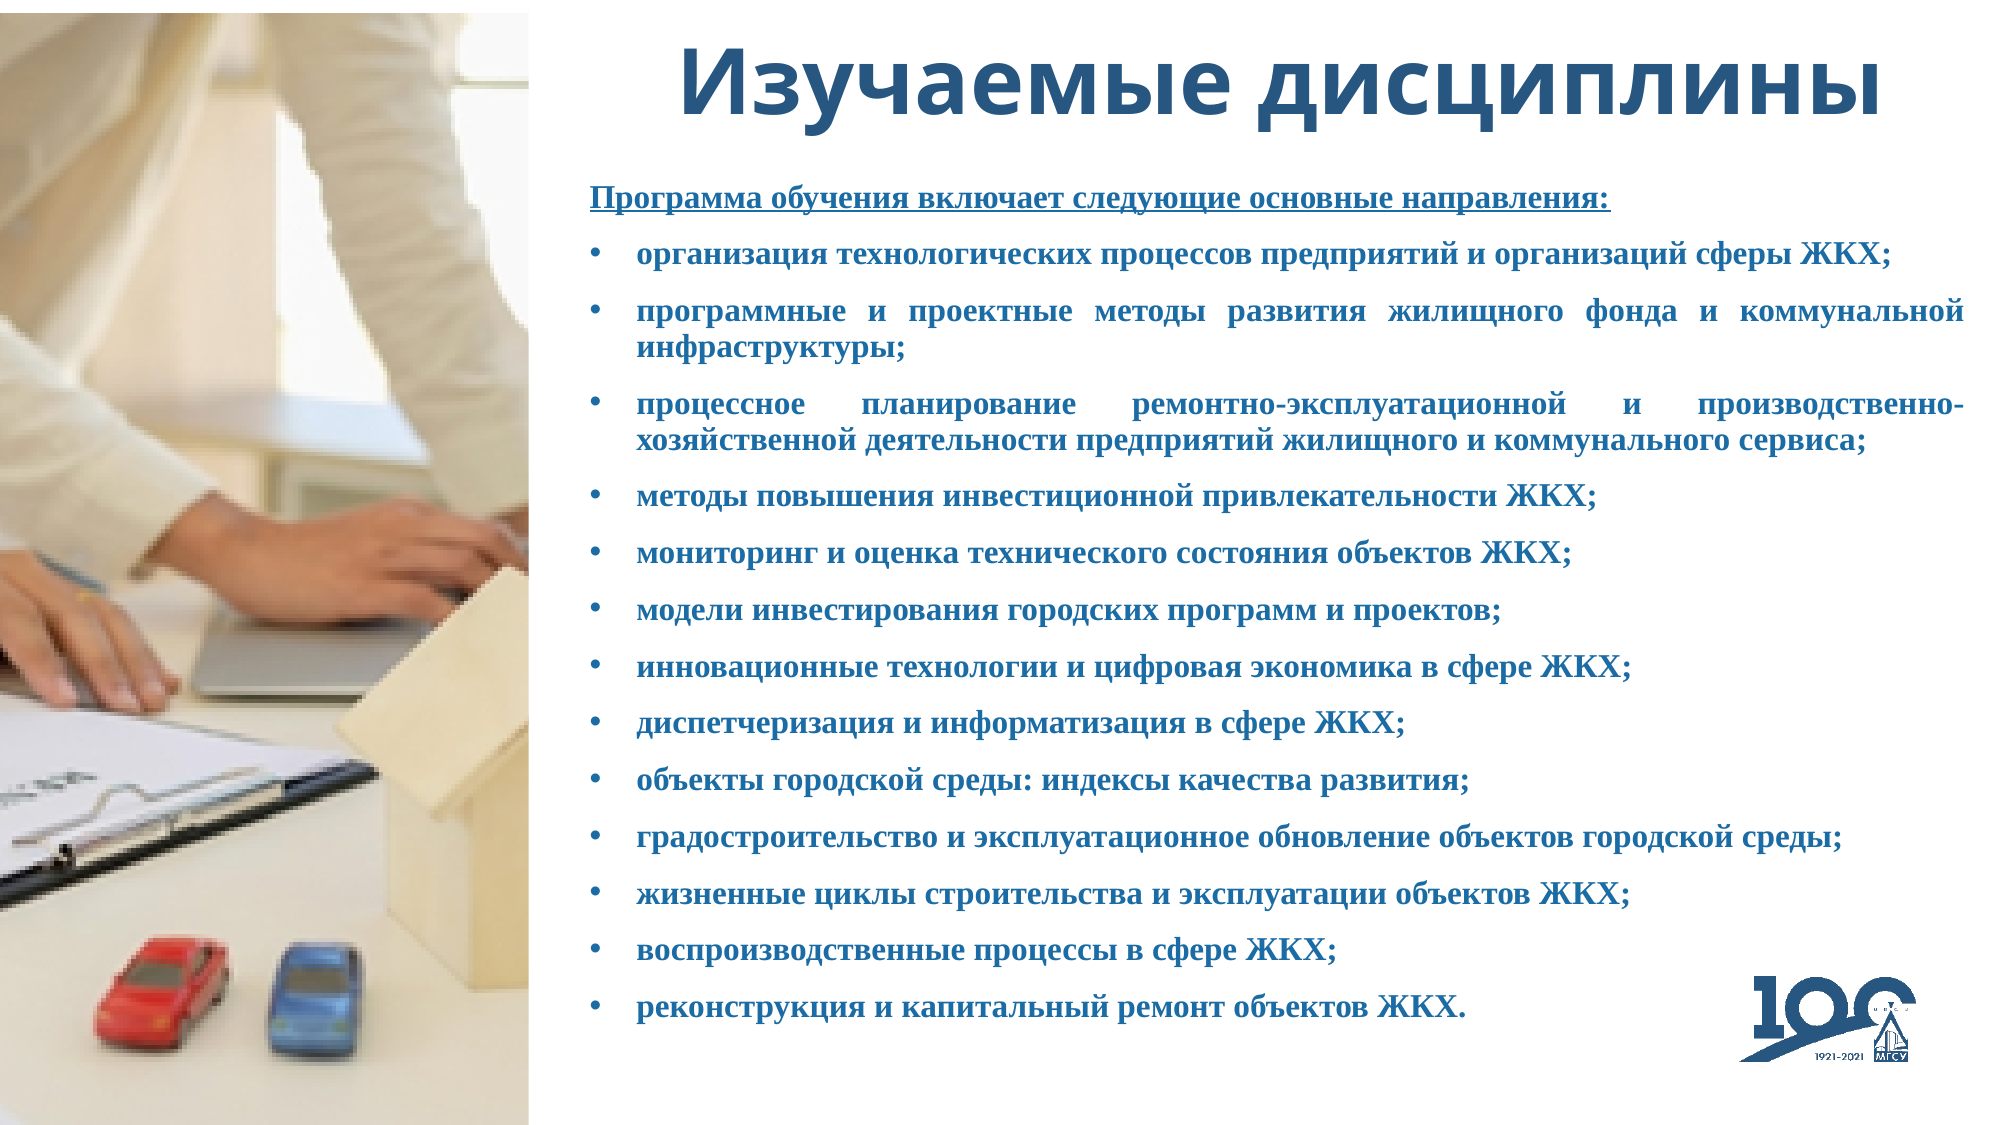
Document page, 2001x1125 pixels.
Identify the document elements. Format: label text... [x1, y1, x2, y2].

subtitle Программа обучения включает следующие основные направления: организация технологических процессов предприятий и организаций сферы ЖКХ; программные и проектные методы развития жилищного фонда и коммунальной инфраструктуры; процессное планирование ремонтно-эксплуатационной и производственно-хозяйственной деятельности предприятий жилищного и коммунального сервиса; методы повышения инвестиционной привлекательности ЖКХ; мониторинг и оценка технического состояния объектов ЖКХ; модели инвестирования городских программ и проектов; инновационные технологии и цифровая экономика в сфере ЖКХ; диспетчеризация и информатизация в сфере ЖКХ; объекты городской среды: индексы качества развития; градостроительство и эксплуатационное обновление объектов городской среды; жизненные циклы строительства и эксплуатации объектов ЖКХ; воспроизводственные процессы в сфере ЖКХ; реконструкция и капитальный ремонт объектов ЖКХ. [574, 171, 1982, 1070]
picture [0, 13, 529, 1125]
title Изучаемые дисциплины [646, 34, 1916, 143]
